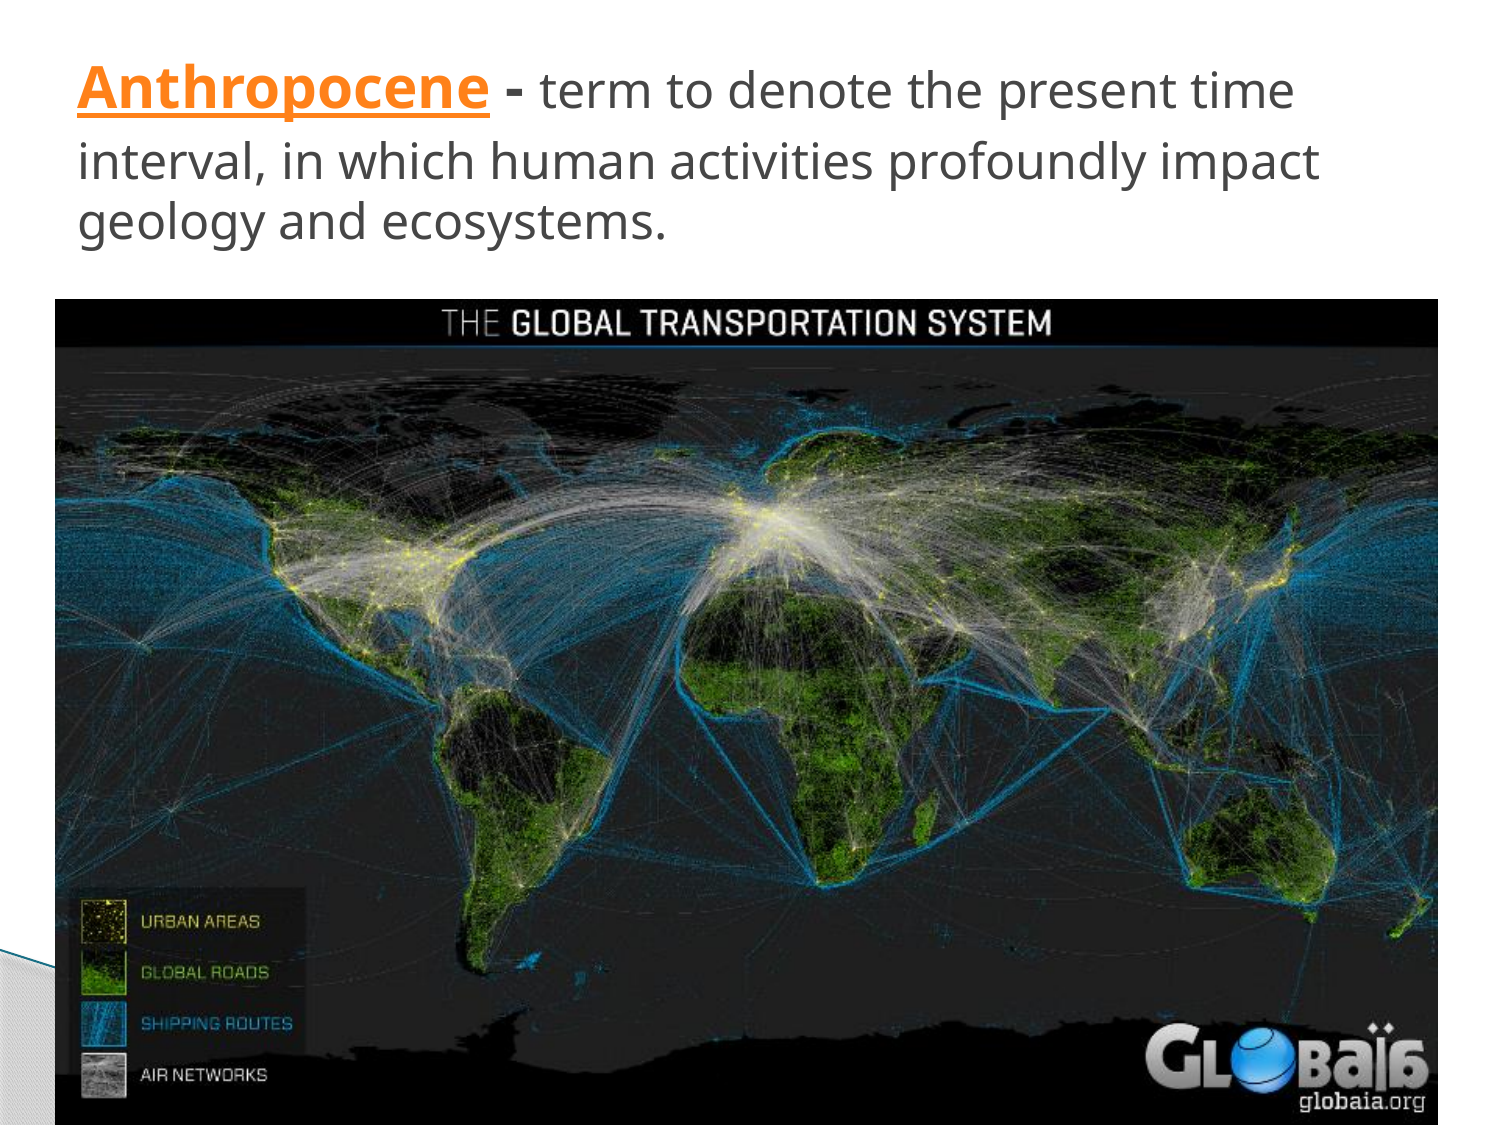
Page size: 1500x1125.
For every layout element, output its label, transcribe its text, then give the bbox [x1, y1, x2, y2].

title Anthropocene - term to denote the present time interval, in which human activities profoundly impact geology and ecosystems. [62, 12, 1420, 288]
picture [55, 299, 1438, 1125]
